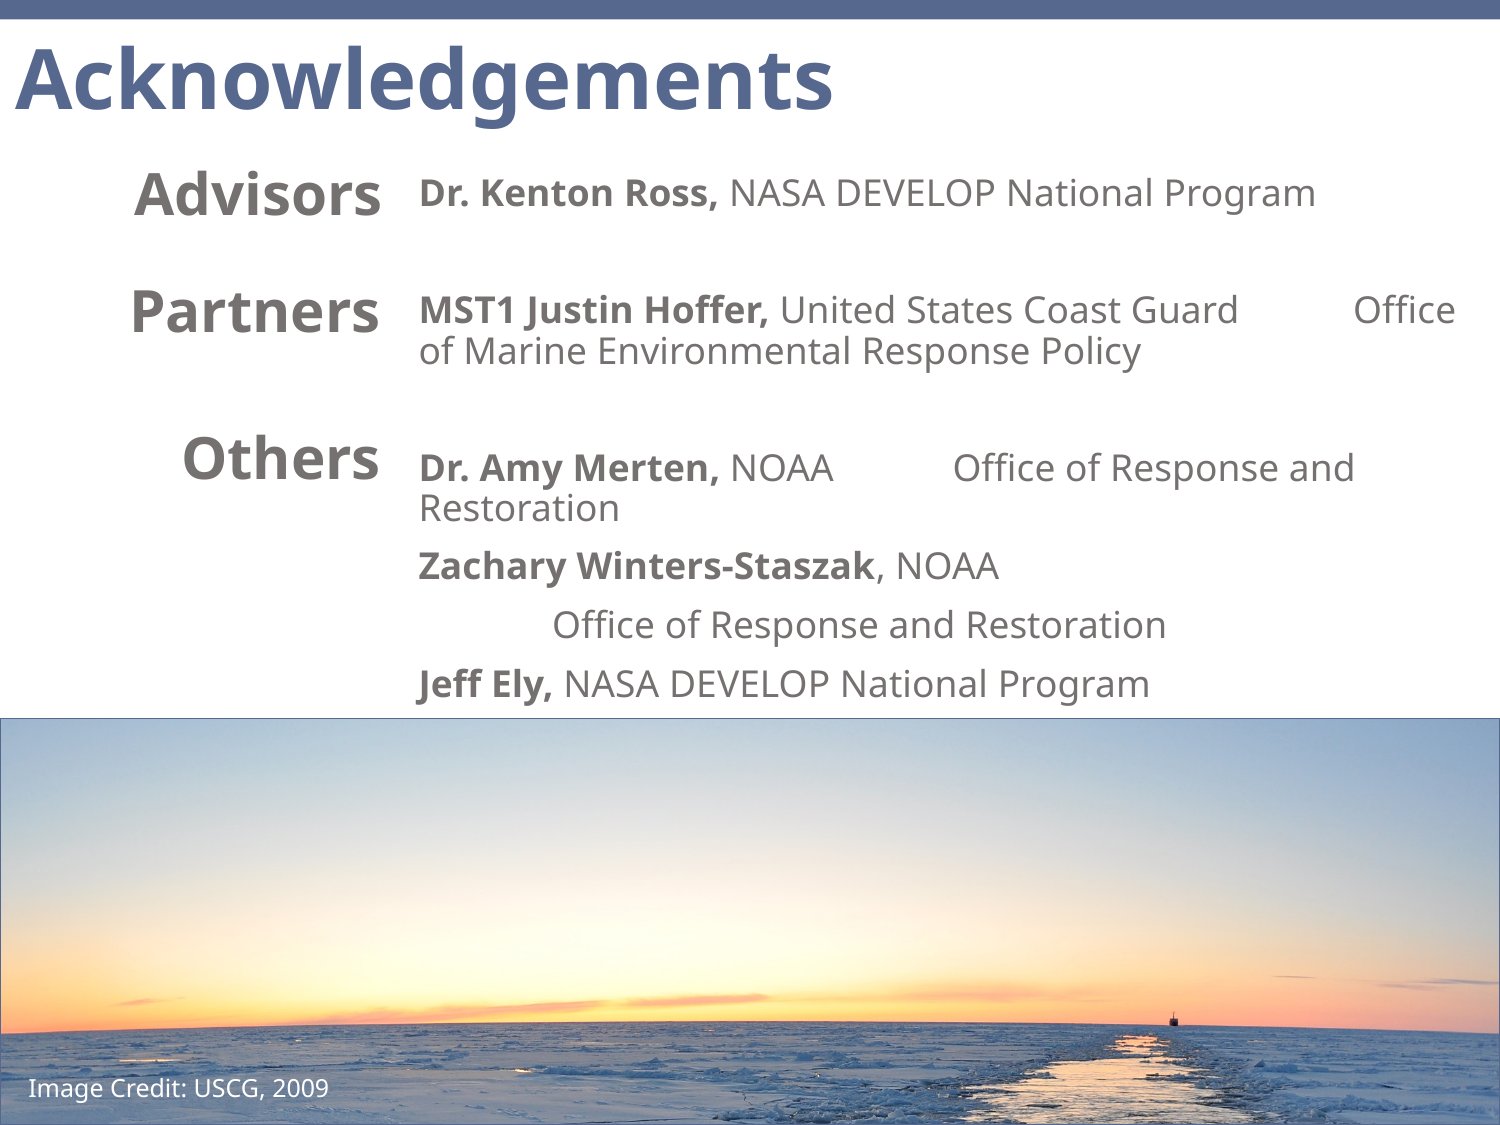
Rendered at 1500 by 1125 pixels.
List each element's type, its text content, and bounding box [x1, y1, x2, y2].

text_box Partners [0, 266, 396, 352]
text_box Advisors [0, 149, 398, 235]
list Acknowledgements [0, 30, 1310, 146]
text_box Others [0, 413, 396, 499]
picture [0, 718, 1500, 1125]
list Dr. Kenton Ross, NASA DEVELOP National Program MST1 Justin Hoffer, United States Coast Guard Office of Marine Environmental Response Policy Dr. Amy Merten, NOAA Office of Response and Restoration Zachary Winters-Staszak, NOAA Office of Response and Restoration Jeff Ely, NASA DEVELOP National Program [403, 167, 1500, 714]
